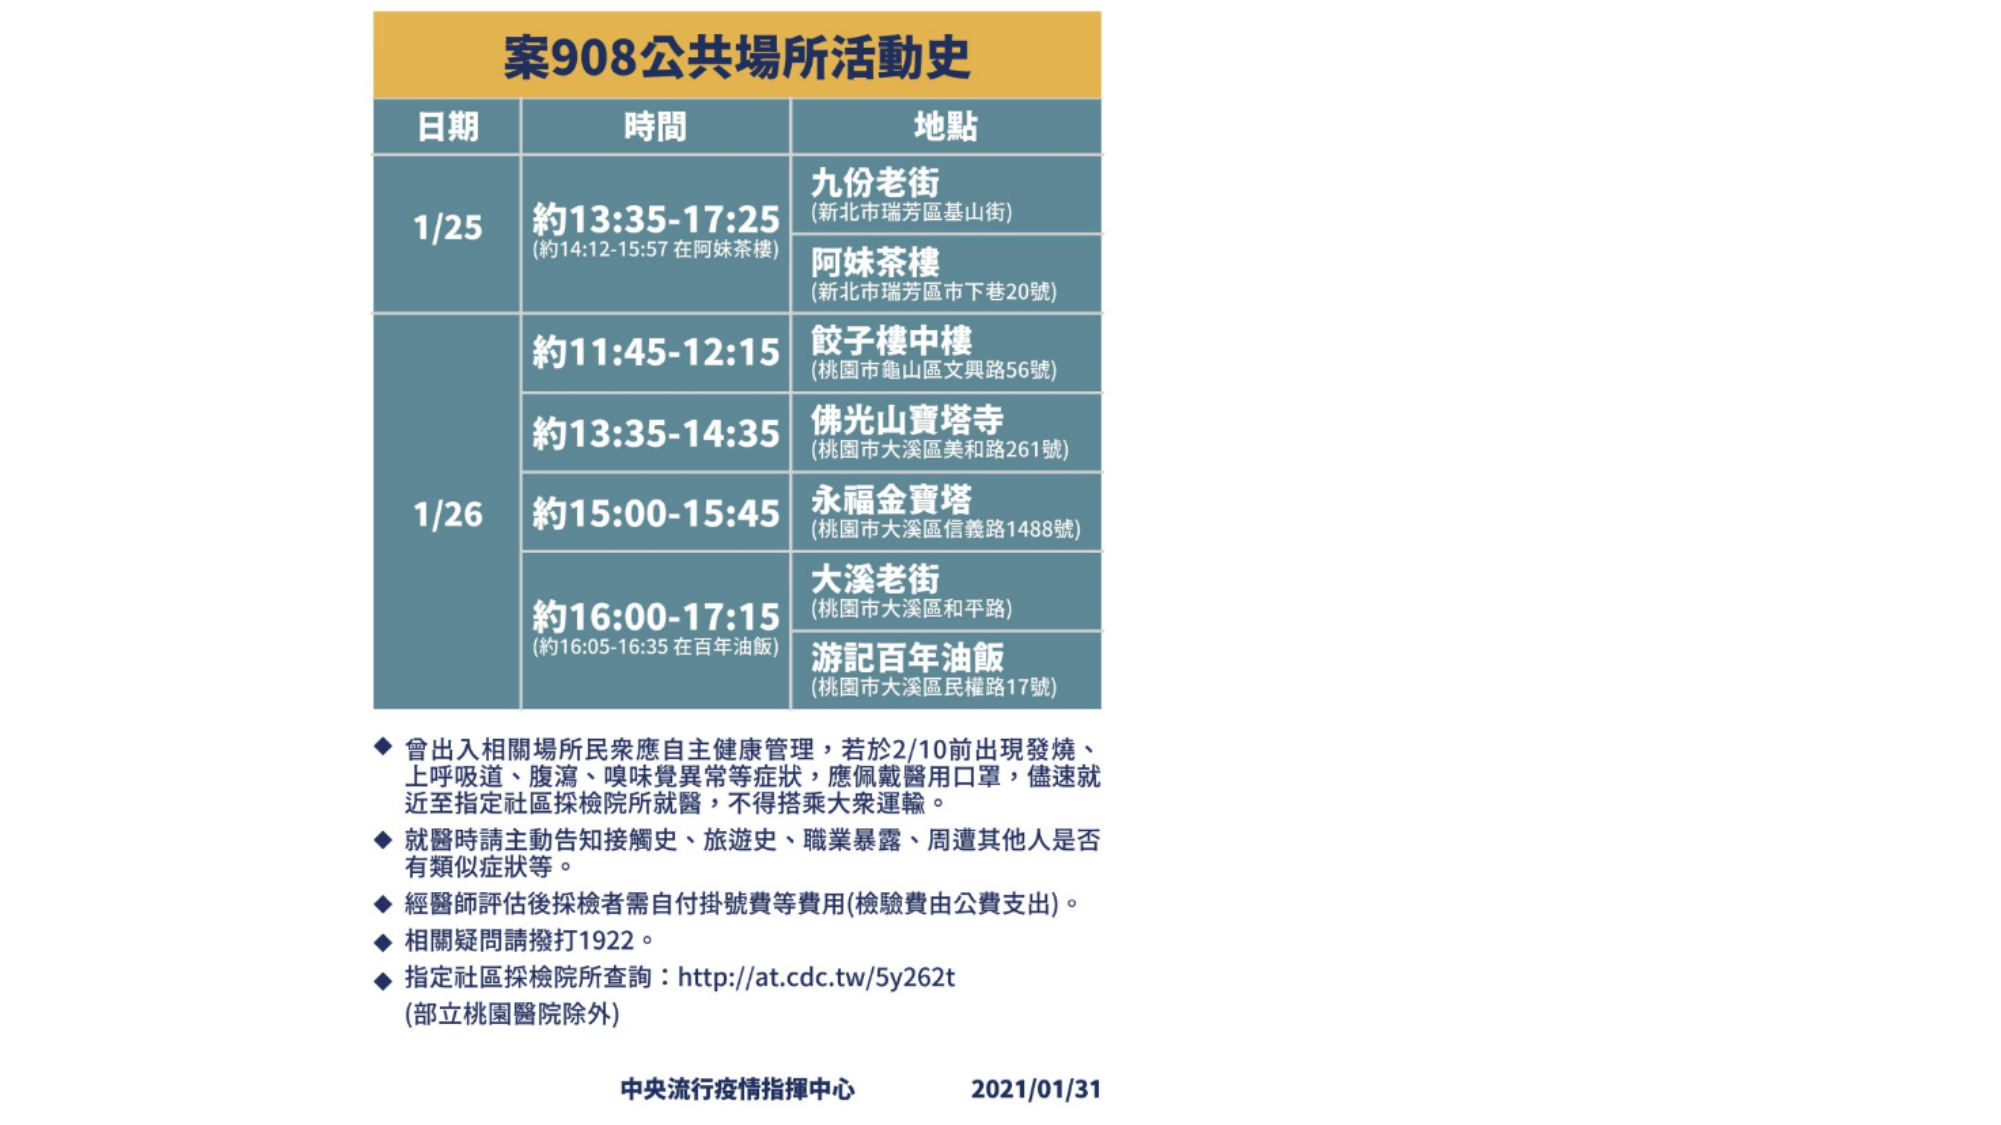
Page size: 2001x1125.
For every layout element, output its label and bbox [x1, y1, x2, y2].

picture [364, 0, 1114, 1111]
